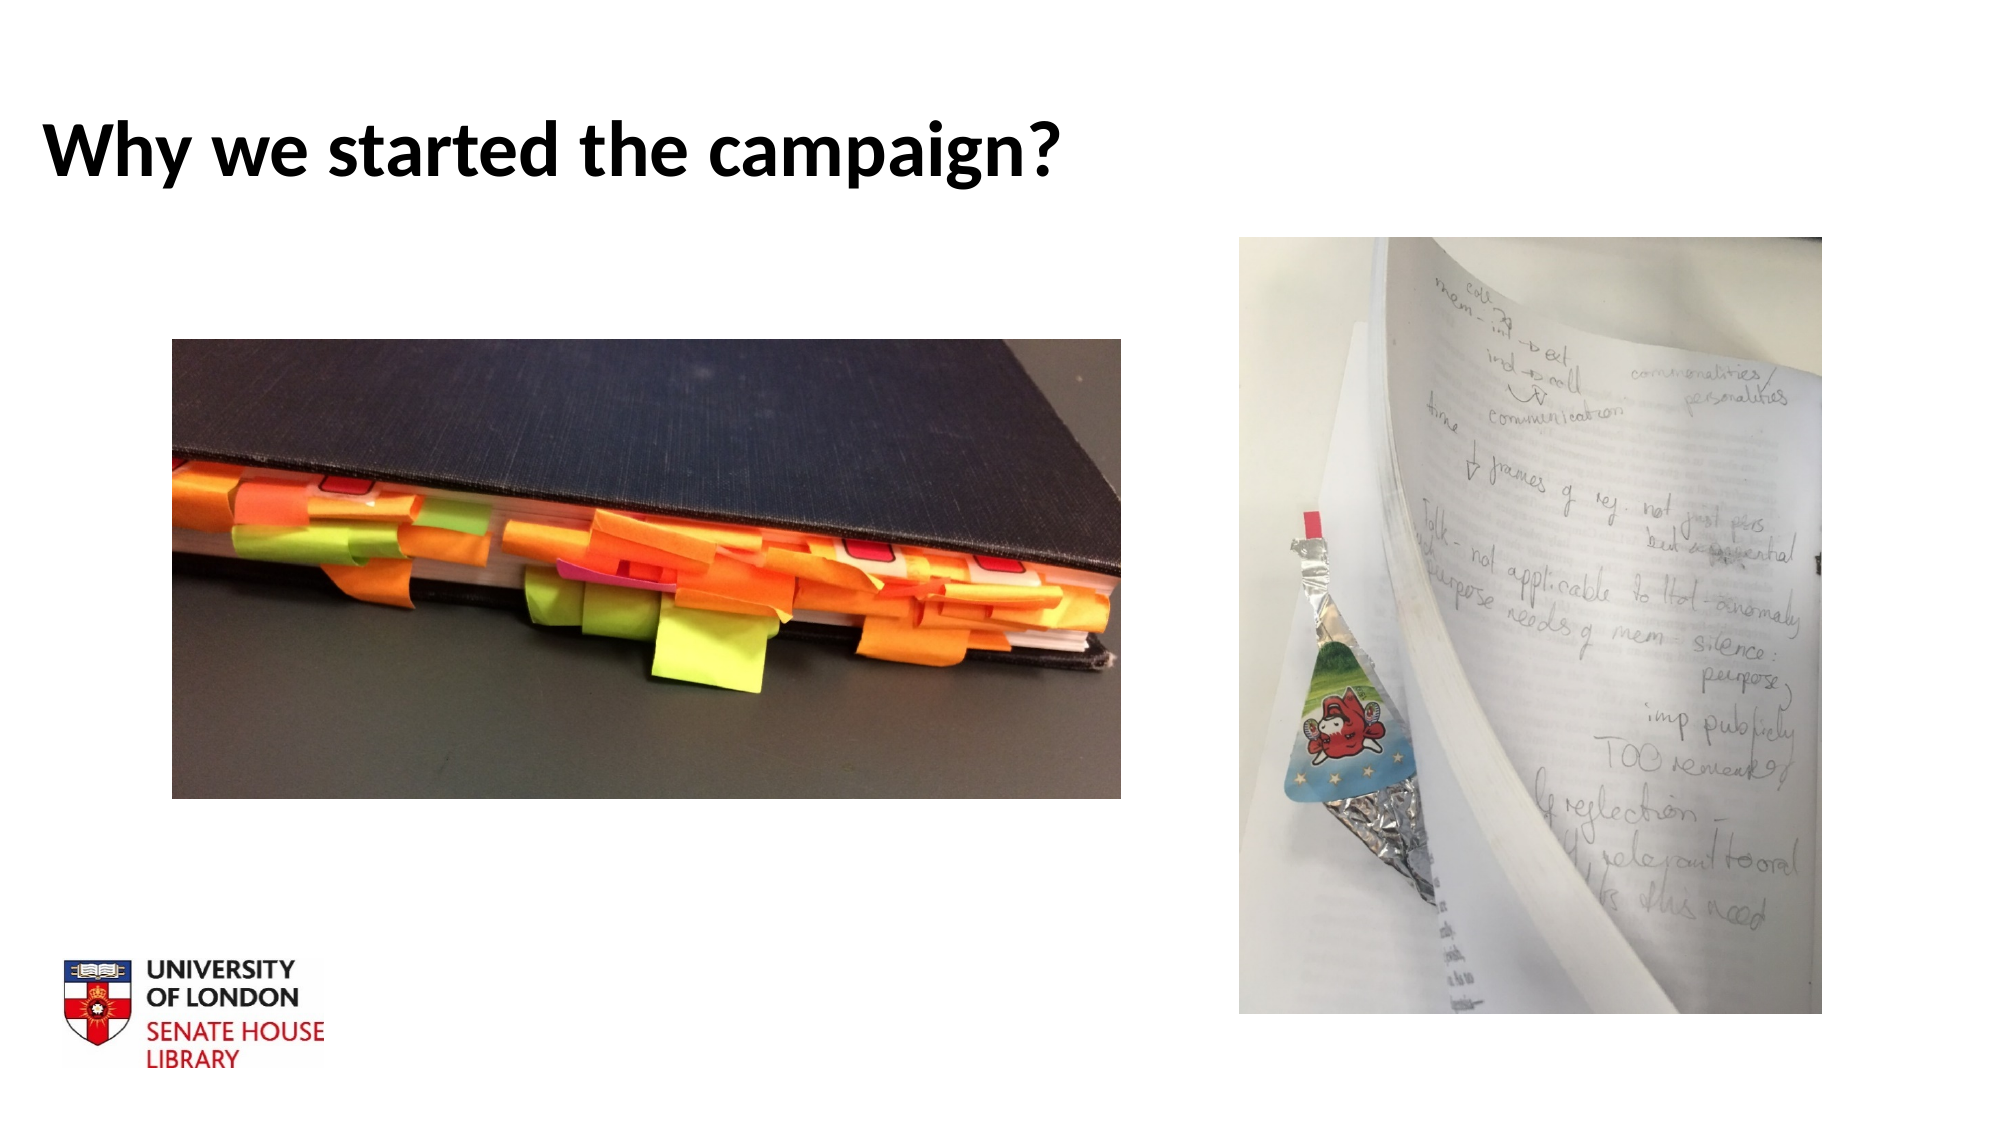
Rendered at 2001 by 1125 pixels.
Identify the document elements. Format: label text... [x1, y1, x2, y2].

picture [61, 958, 324, 1068]
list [168, 334, 1130, 799]
picture [1239, 237, 1822, 1014]
title Why we started the campaign? [27, 39, 1863, 278]
